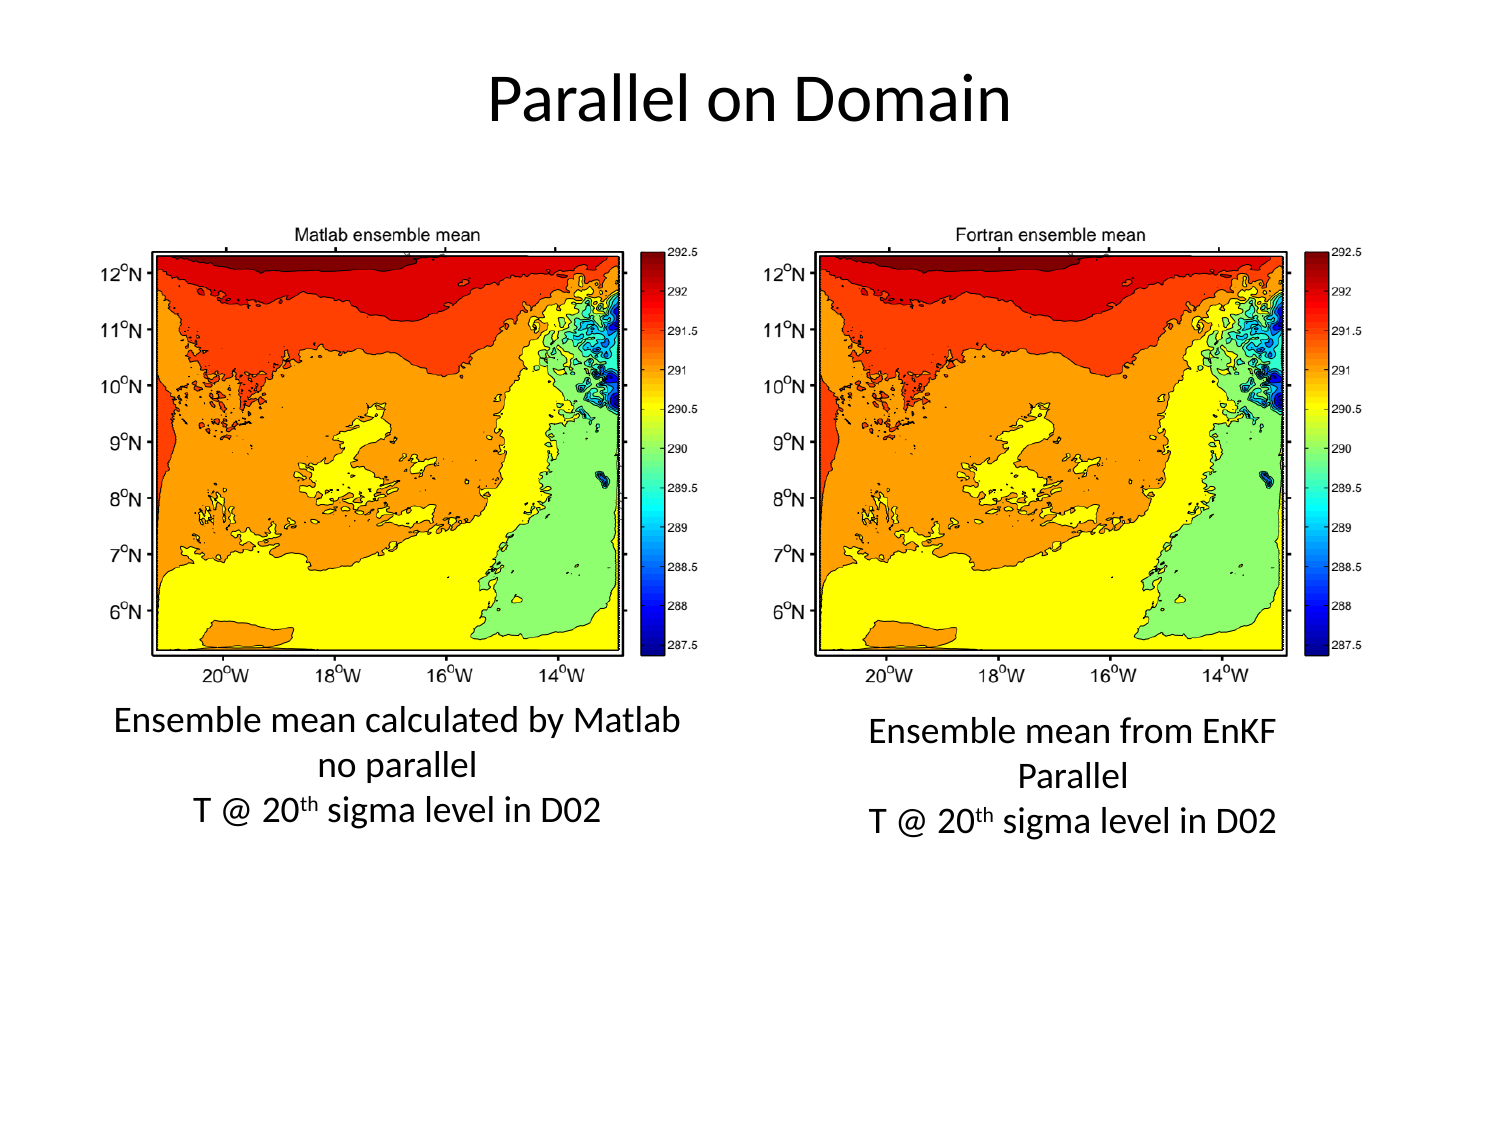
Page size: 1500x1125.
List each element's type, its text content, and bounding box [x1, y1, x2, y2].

text_box Ensemble mean from EnKF Parallel T @ 20th sigma level in D02 [853, 698, 1293, 894]
picture [748, 217, 1364, 688]
picture [84, 217, 701, 688]
title Parallel on Domain [75, 45, 1425, 144]
text_box Ensemble mean calculated by Matlab no parallel T @ 20th sigma level in D02 [98, 696, 697, 883]
